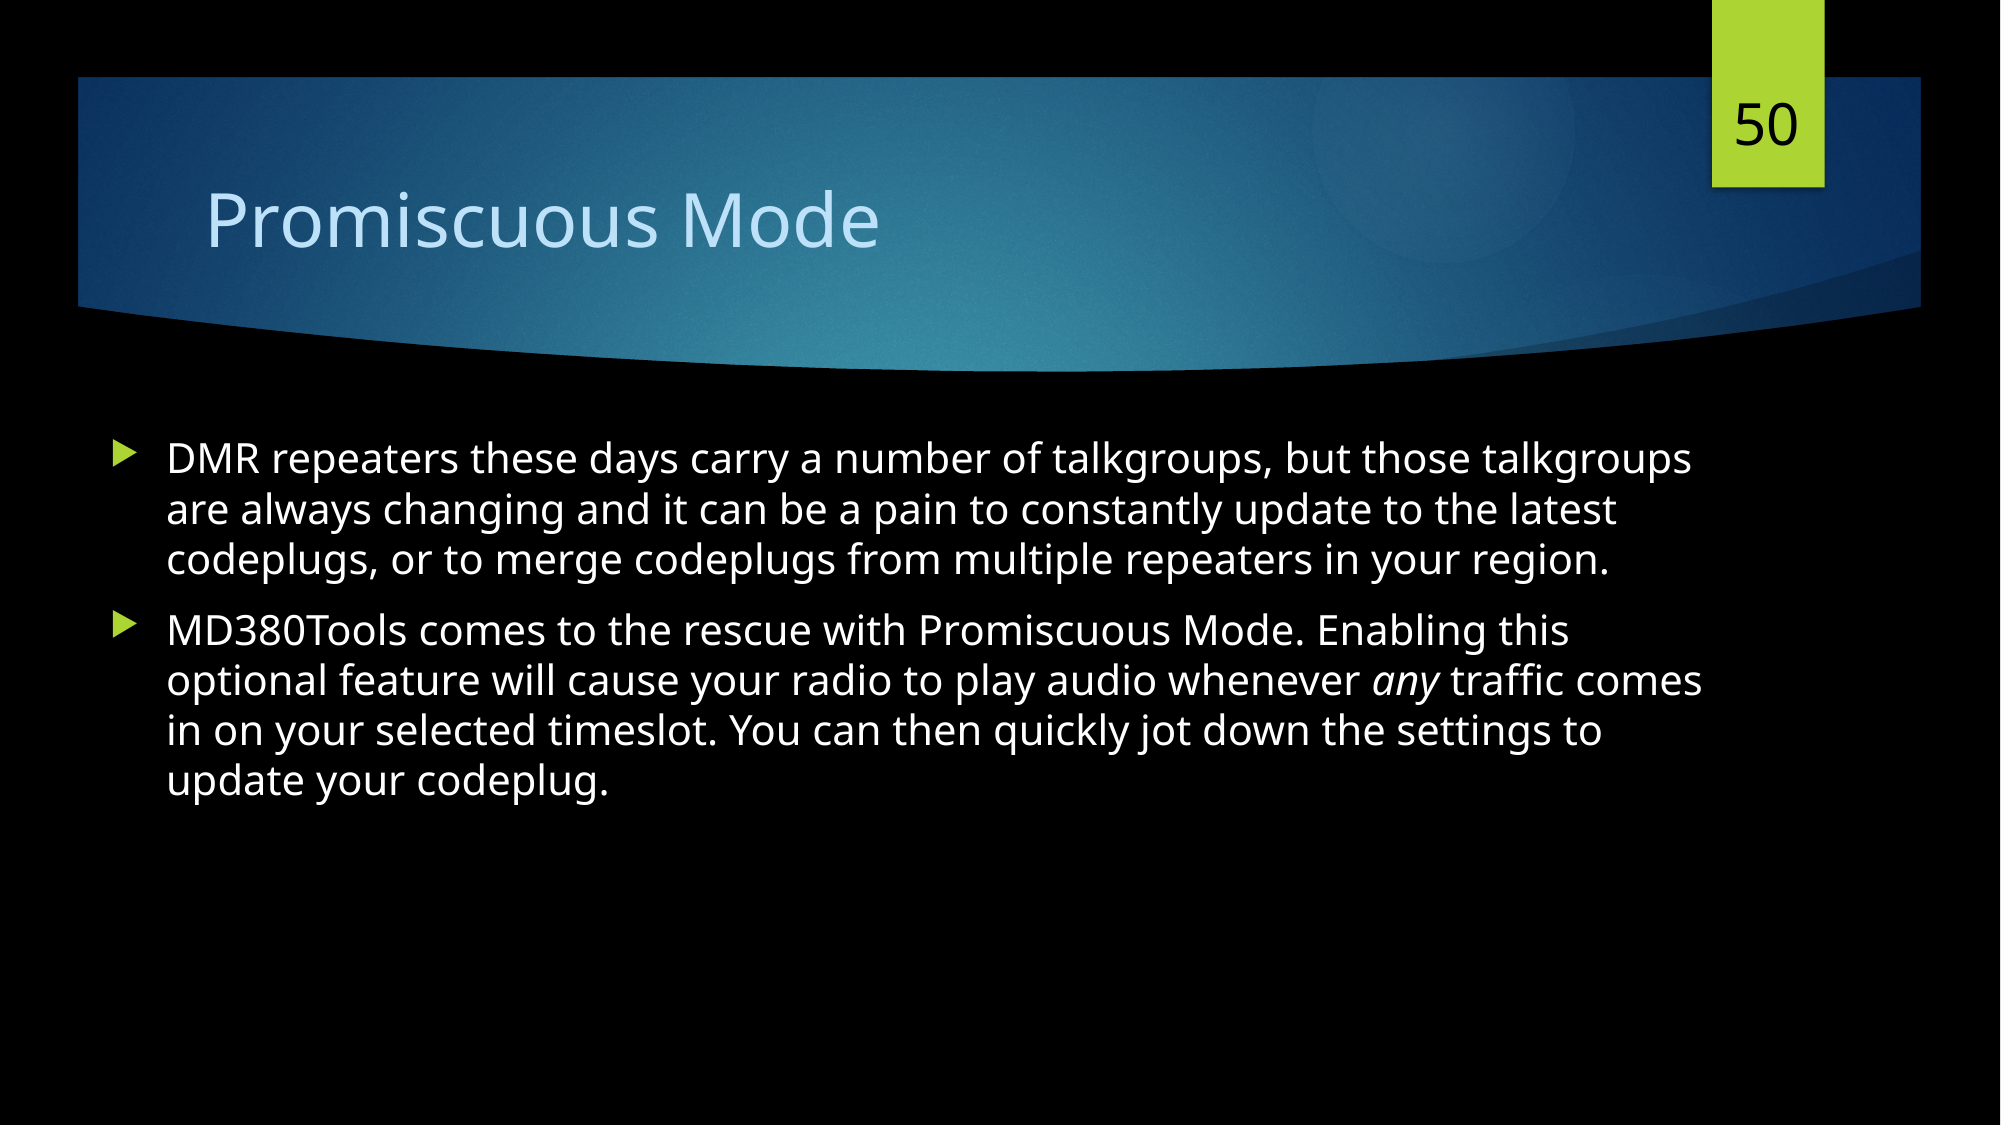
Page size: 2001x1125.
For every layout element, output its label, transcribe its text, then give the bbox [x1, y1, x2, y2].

slide_number 50 [1698, 48, 1836, 175]
title Promiscuous Mode [189, 159, 1627, 276]
list DMR repeaters these days carry a number of talkgroups, but those talkgroups are always changing and it can be a pain to constantly update to the latest codeplugs, or to merge codeplugs from multiple repeaters in your region. MD380Tools comes to the rescue with Promiscuous Mode. Enabling this optional feature will cause your radio to play audio whenever any traffic comes in on your selected timeslot. You can then quickly jot down the settings to update your codeplug. [94, 424, 1718, 913]
